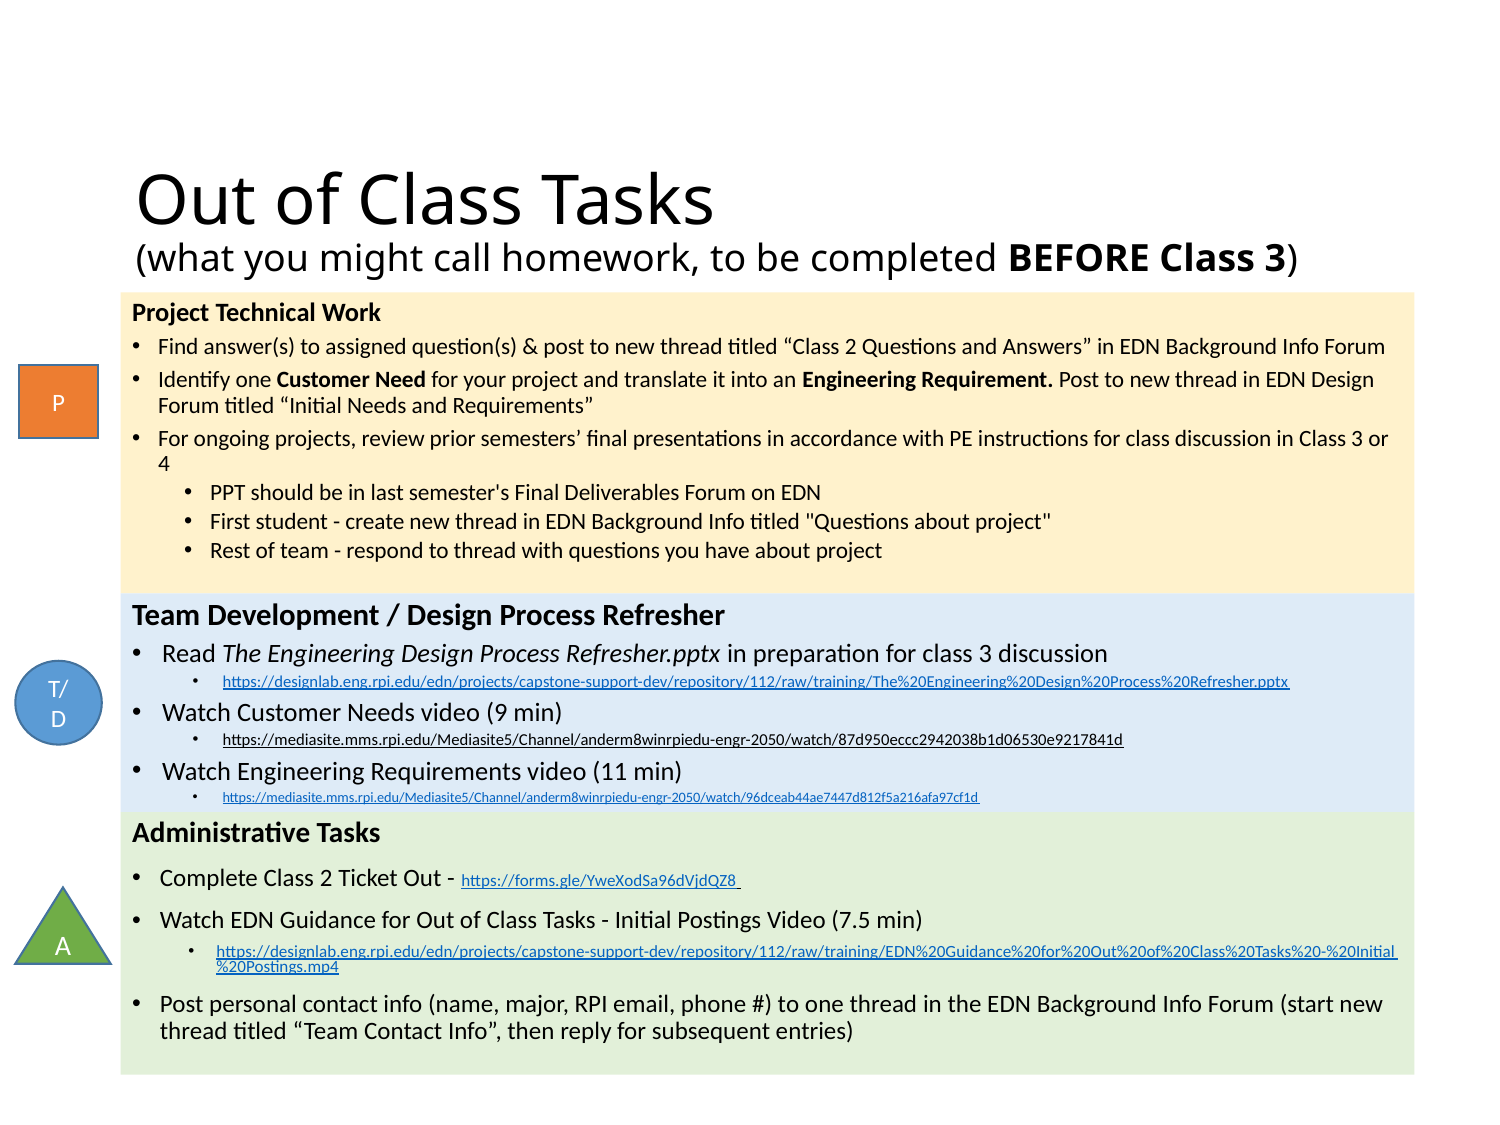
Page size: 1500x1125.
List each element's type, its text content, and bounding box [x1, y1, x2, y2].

text_box Administrative Tasks Complete Class 2 Ticket Out - https://forms.gle/YweXodSa96dVjdQZ8 Watch EDN Guidance for Out of Class Tasks - Initial Postings Video (7.5 min) https://designlab.eng.rpi.edu/edn/projects/capstone-support-dev/repository/112/raw/training/EDN%20Guidance%20for%20Out%20of%20Class%20Tasks%20-%20Initial%20Postings.mp4 Post personal contact info (name, major, RPI email, phone #) to one thread in the EDN Background Info Forum (start new thread titled “Team Contact Info”, then reply for subsequent entries) [120, 812, 1415, 1075]
text_box A [13, 885, 113, 965]
text_box Project Technical Work Find answer(s) to assigned question(s) & post to new thread titled “Class 2 Questions and Answers” in EDN Background Info Forum Identify one Customer Need for your project and translate it into an Engineering Requirement. Post to new thread in EDN Design Forum titled “Initial Needs and Requirements” For ongoing projects, review prior semesters’ final presentations in accordance with PE instructions for class discussion in Class 3 or 4 PPT should be in last semester's Final Deliverables Forum on EDN First student - create new thread in EDN Background Info titled "Questions about project" Rest of team - respond to thread with questions you have about project [120, 292, 1415, 593]
text_box T/D [14, 659, 103, 746]
text_box P [18, 364, 99, 439]
title Out of Class Tasks (what you might call homework, to be completed BEFORE Class 3) [120, 150, 1415, 292]
text_box Team Development / Design Process Refresher Read The Engineering Design Process Refresher.pptx in preparation for class 3 discussion https://designlab.eng.rpi.edu/edn/projects/capstone-support-dev/repository/112/raw/training/The%20Engineering%20Design%20Process%20Refresher.pptx Watch Customer Needs video (9 min) https://mediasite.mms.rpi.edu/Mediasite5/Channel/anderm8winrpiedu-engr-2050/watch/87d950eccc2942038b1d06530e9217841d Watch Engineering Requirements video (11 min) https://mediasite.mms.rpi.edu/Mediasite5/Channel/anderm8winrpiedu-engr-2050/watch/96dceab44ae7447d812f5a216afa97cf1d [120, 593, 1415, 812]
